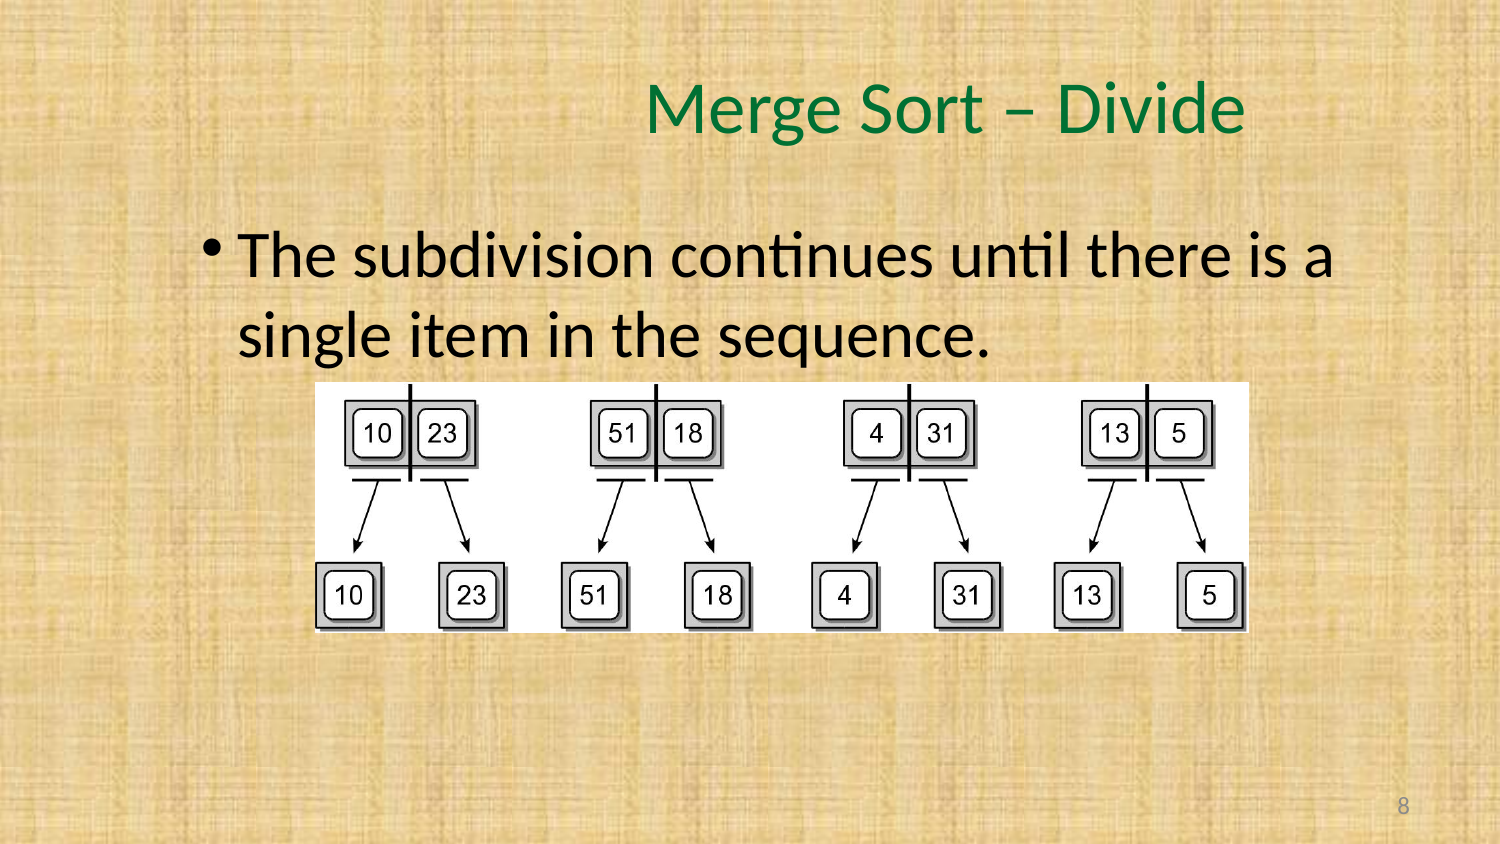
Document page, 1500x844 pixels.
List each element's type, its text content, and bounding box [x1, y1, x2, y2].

slide_number 8 [1074, 782, 1425, 827]
list The subdivision continues until there is a single item in the sequence. [173, 203, 1377, 761]
picture [0, 0, 1500, 844]
title Merge Sort – Divide [243, 33, 1259, 175]
